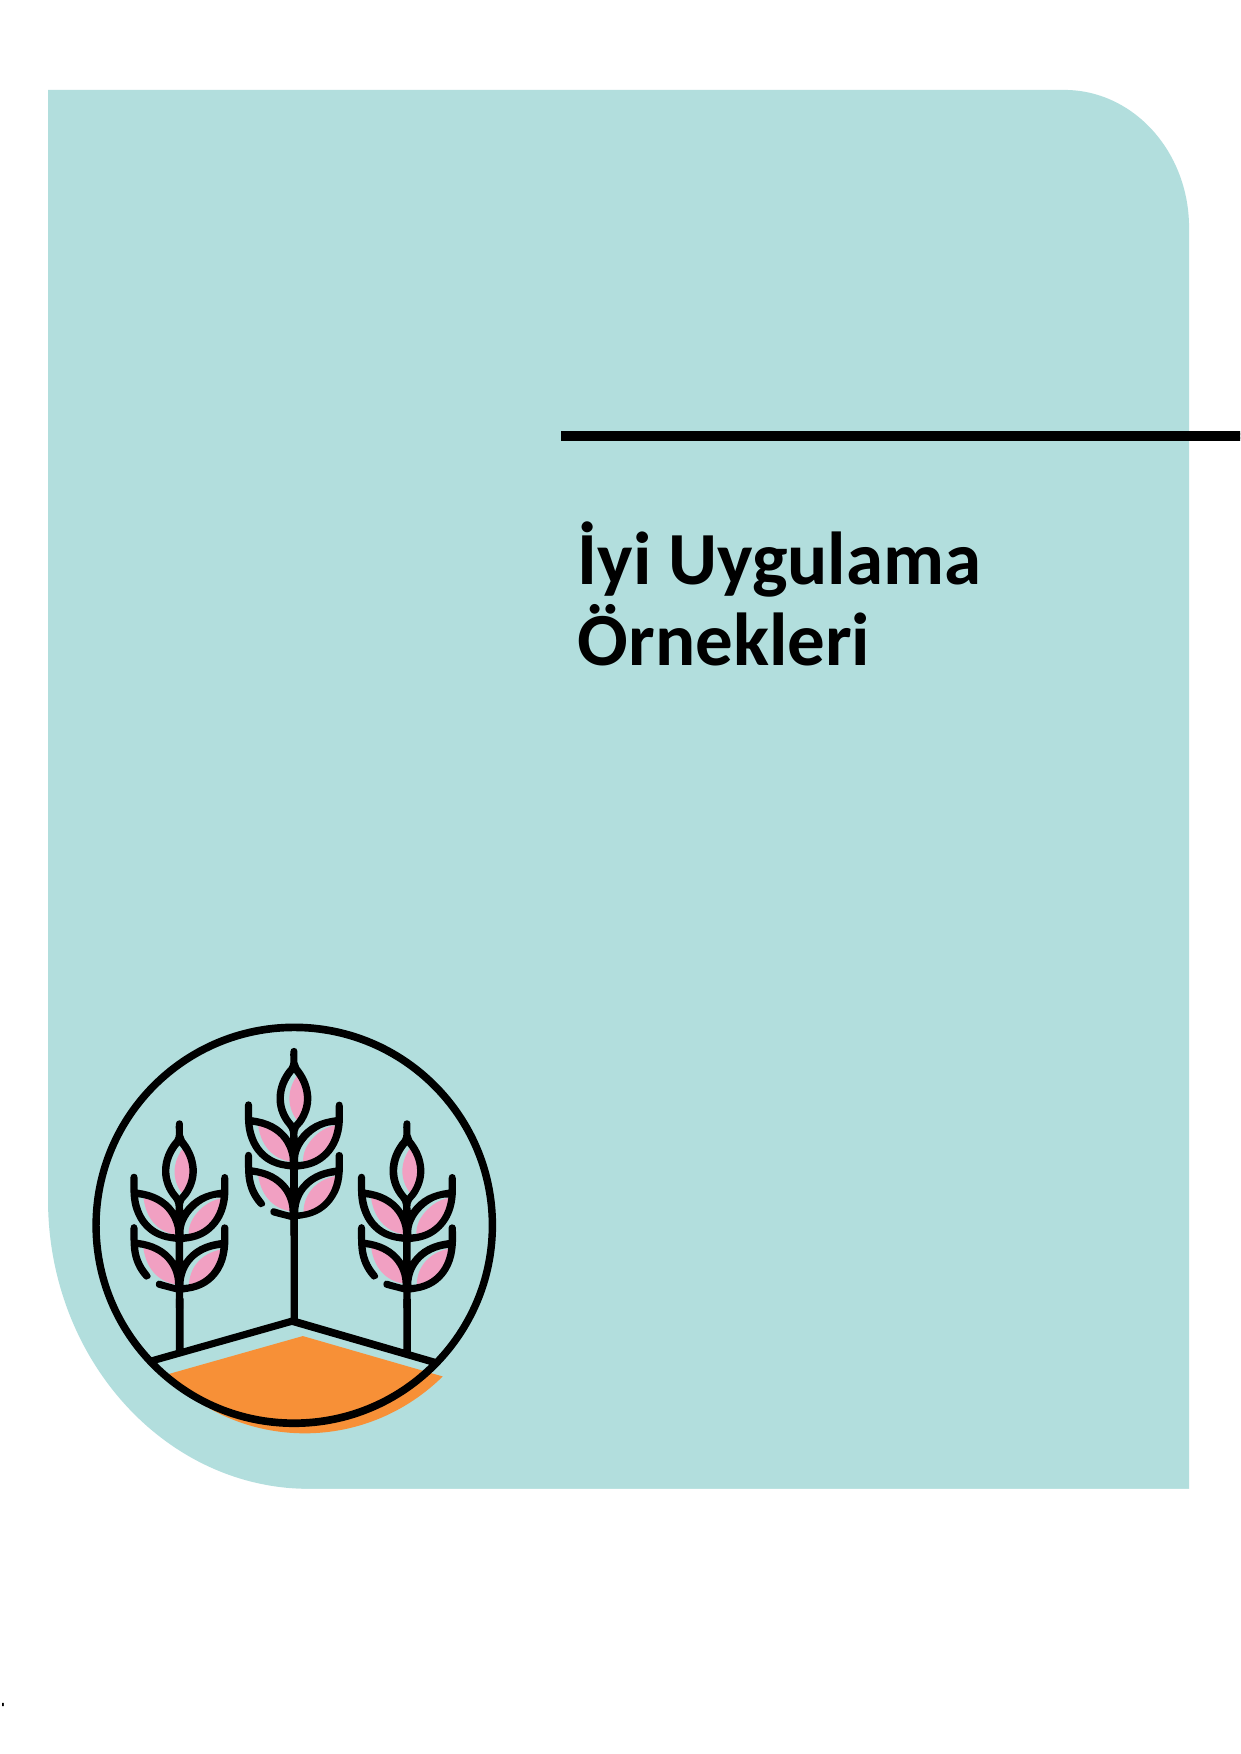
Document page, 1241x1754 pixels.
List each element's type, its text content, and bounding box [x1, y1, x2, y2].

list İyi Uygulama Örnekleri [562, 512, 1044, 842]
